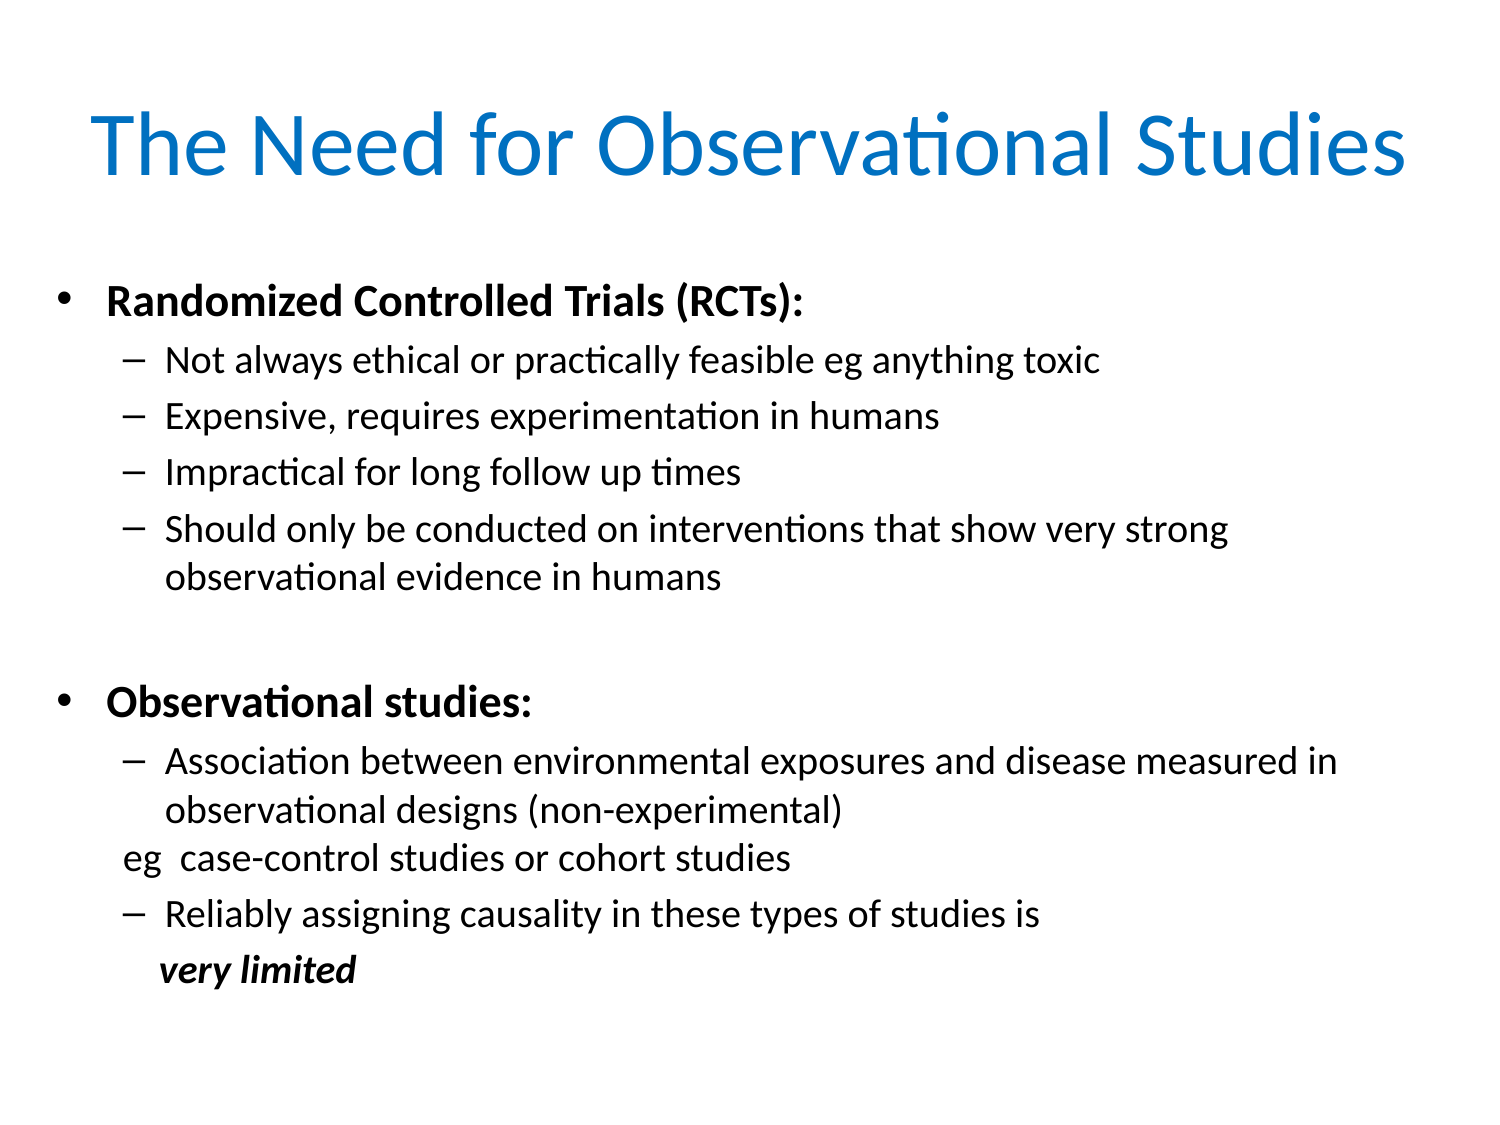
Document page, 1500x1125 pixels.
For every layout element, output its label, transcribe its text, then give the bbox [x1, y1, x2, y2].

list Randomized Controlled Trials (RCTs): Not always ethical or practically feasible eg anything toxic Expensive, requires experimentation in humans Impractical for long follow up times Should only be conducted on interventions that show very strong observational evidence in humans Observational studies: Association between environmental exposures and disease measured in observational designs (non-experimental) eg case-control studies or cohort studies Reliably assigning causality in these types of studies is very limited [41, 262, 1449, 1005]
title The Need for Observational Studies [75, 45, 1425, 233]
